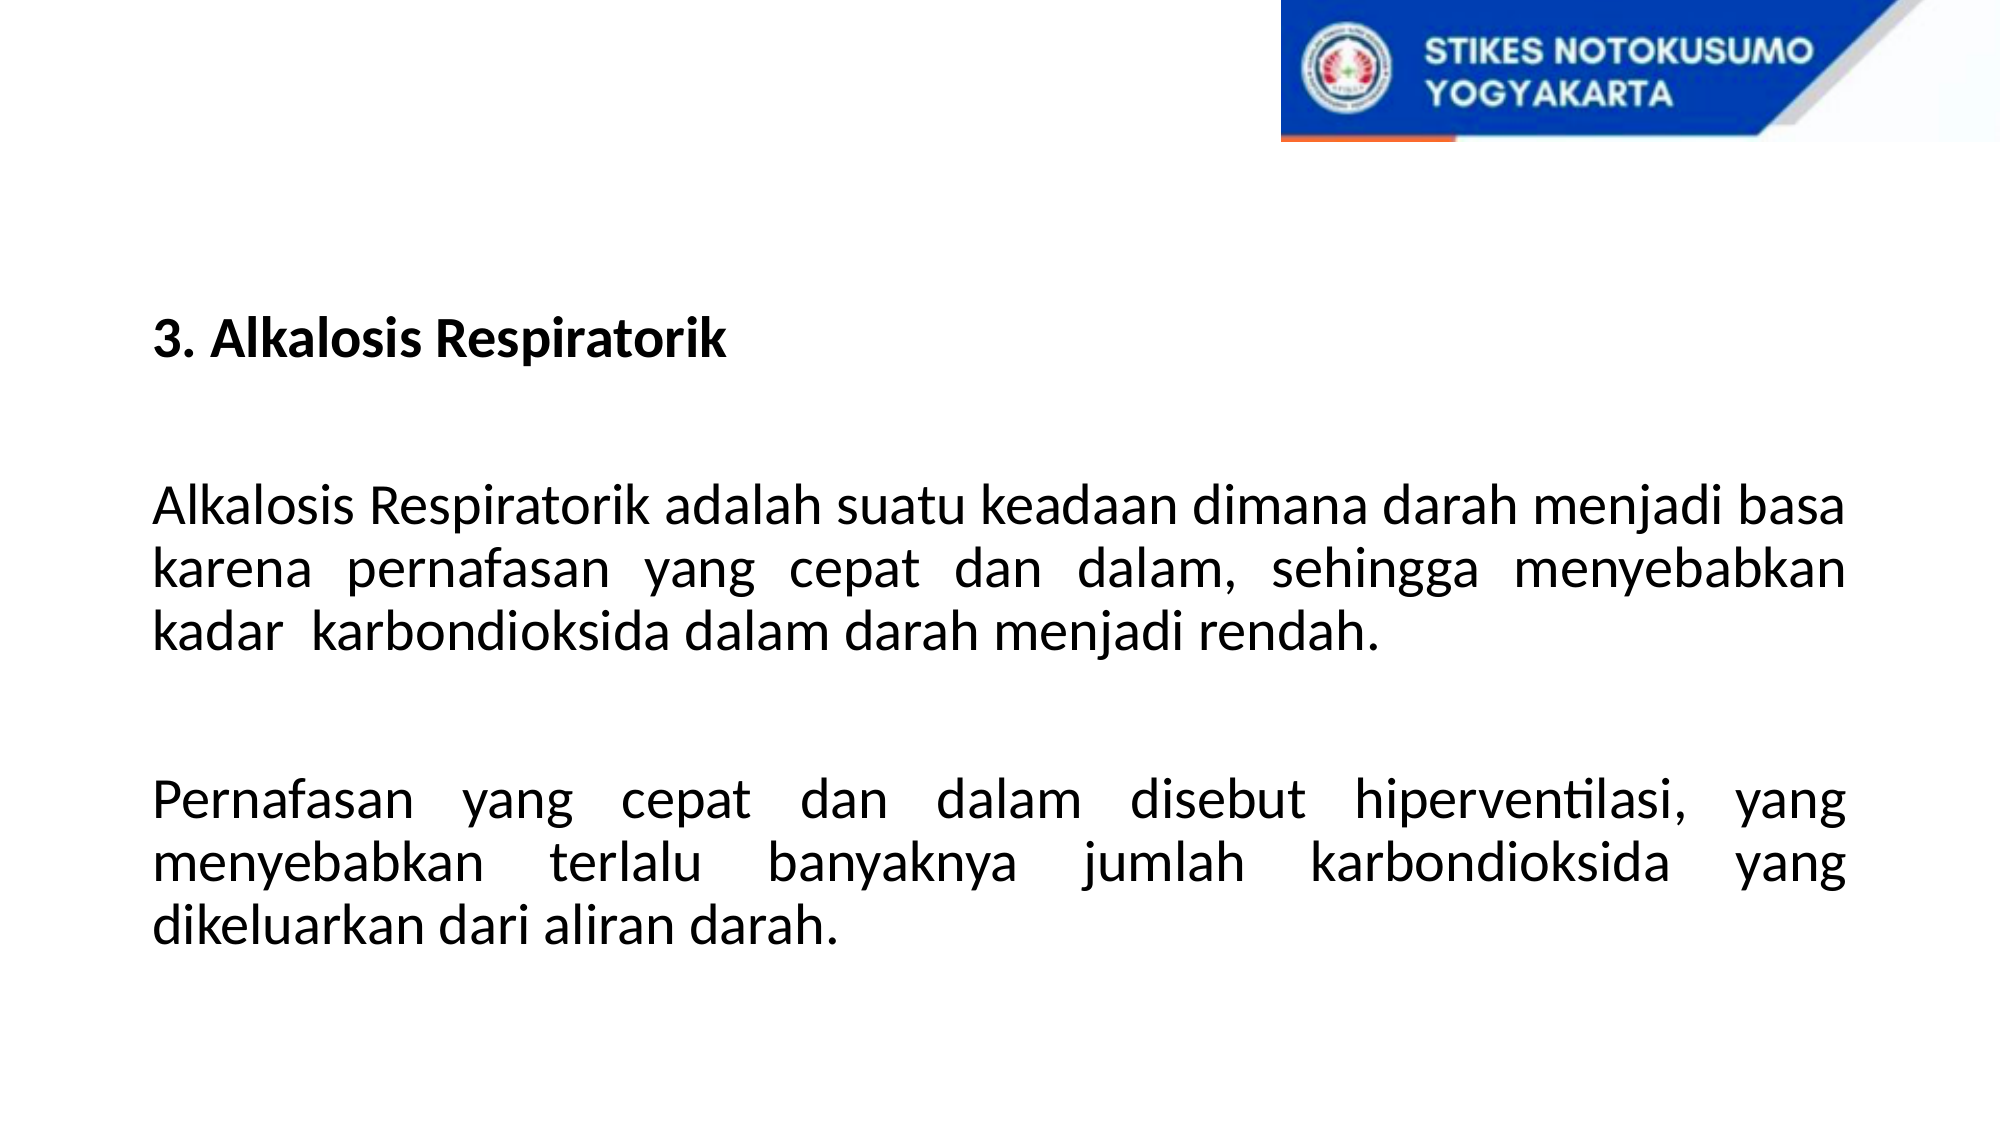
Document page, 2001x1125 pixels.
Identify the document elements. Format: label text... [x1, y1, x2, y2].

list 3. Alkalosis Respiratorik Alkalosis Respiratorik adalah suatu keadaan dimana darah menjadi basa karena pernafasan yang cepat dan dalam, sehingga menyebabkan kadar karbondioksida dalam darah menjadi rendah. Pernafasan yang cepat dan dalam disebut hiperventilasi, yang menyebabkan terlalu banyaknya jumlah karbondioksida yang dikeluarkan dari aliran darah. [137, 299, 1863, 1014]
picture [1281, 0, 2000, 142]
